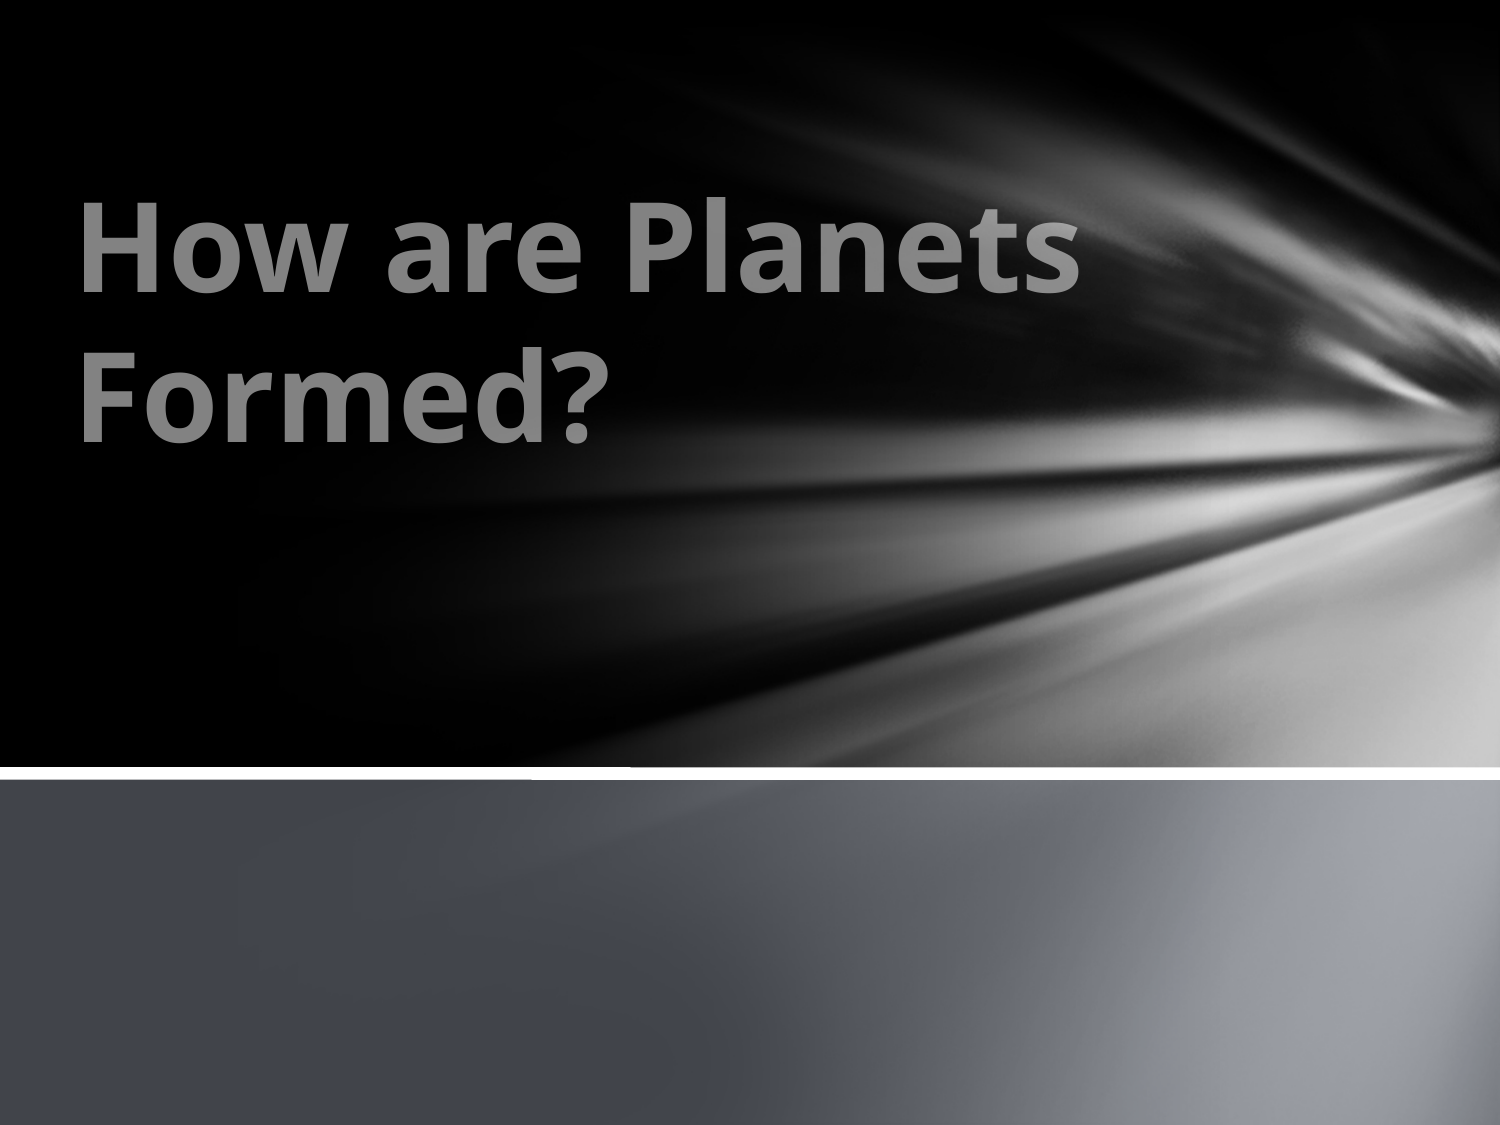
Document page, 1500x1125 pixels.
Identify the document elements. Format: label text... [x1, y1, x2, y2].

title How are Planets Formed? [57, 75, 1318, 475]
